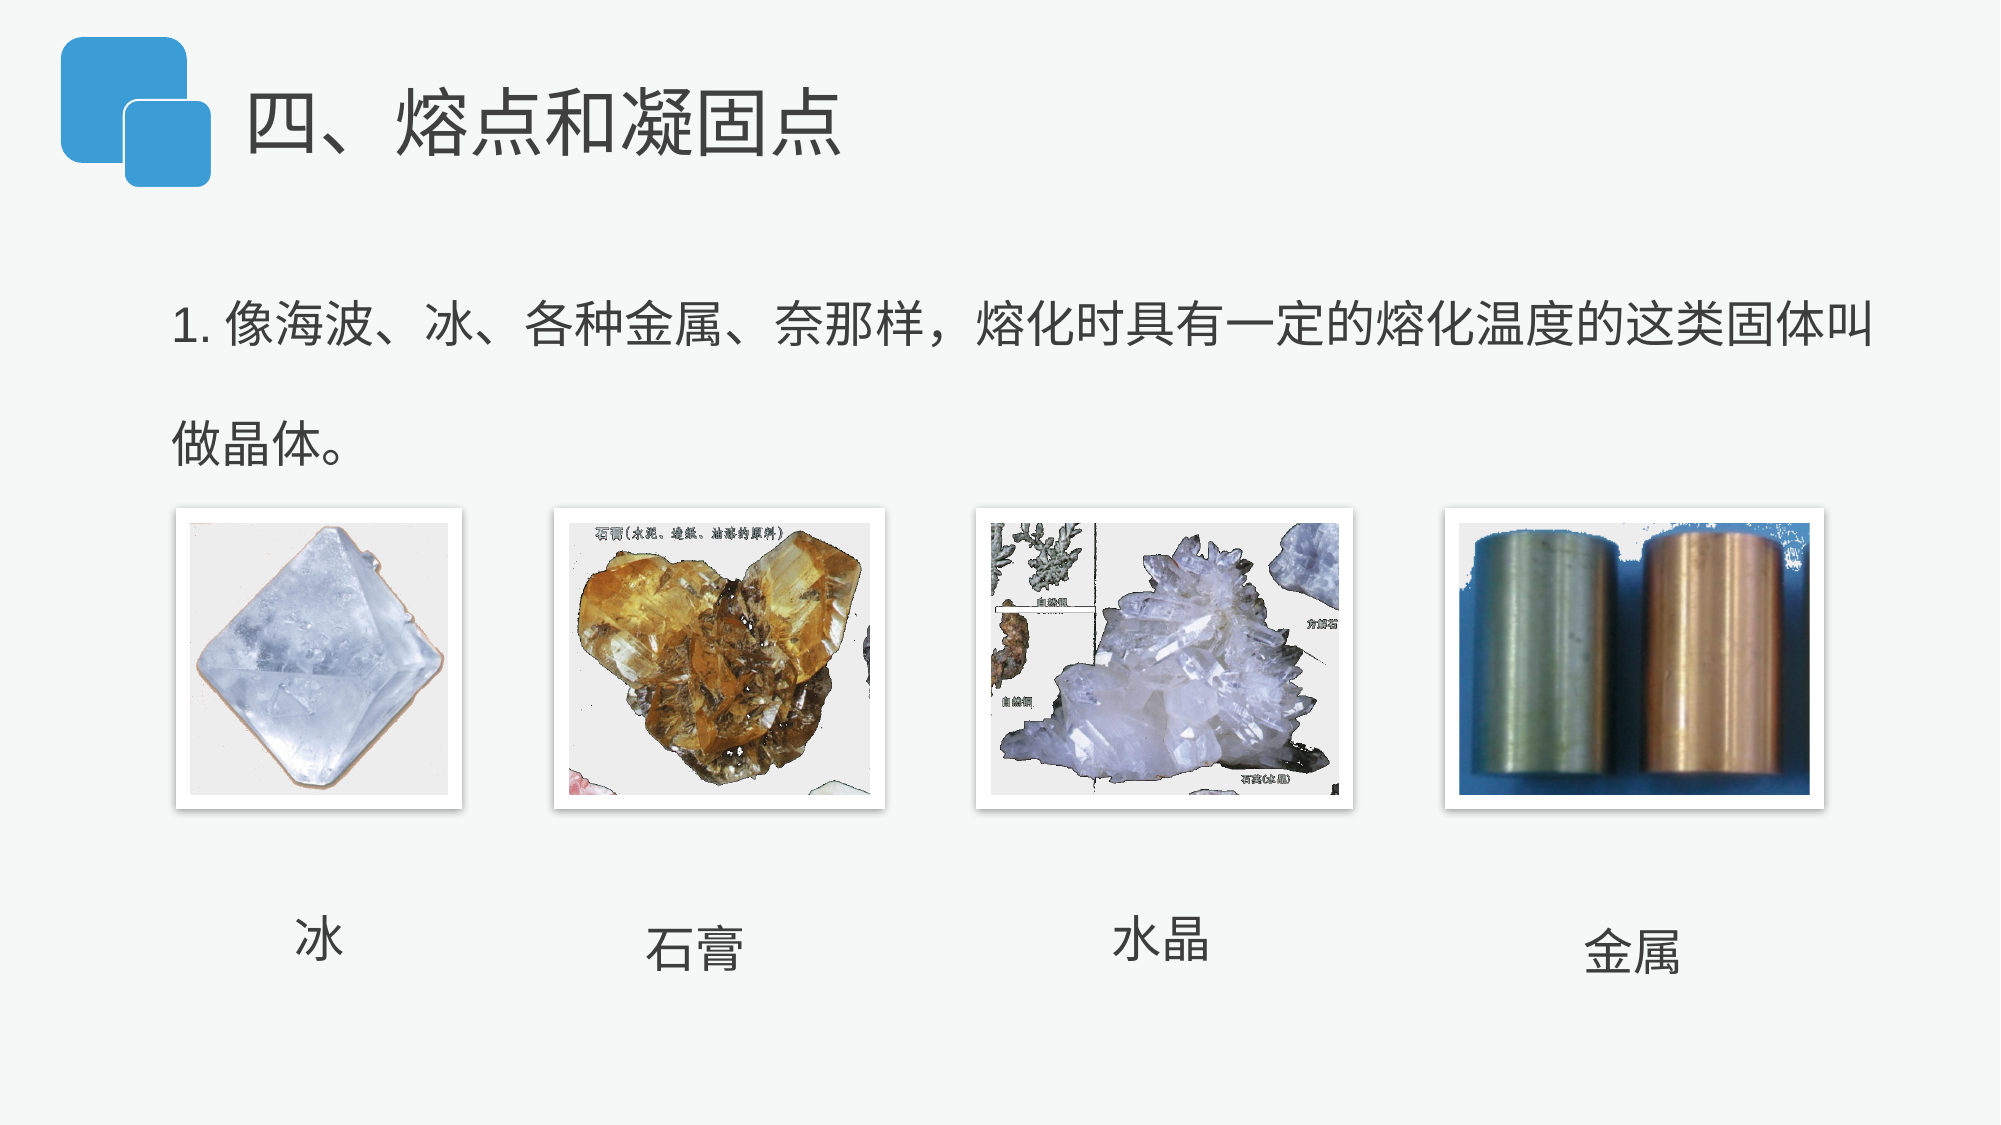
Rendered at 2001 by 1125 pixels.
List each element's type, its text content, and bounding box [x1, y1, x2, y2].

text_box 1.像海波、冰、各种金属、奈那样，熔化时具有一定的熔化温度的这类固体叫做晶体。 [156, 224, 1905, 480]
text_box 四、熔点和凝固点 [229, 68, 870, 173]
text_box 水晶 [988, 900, 1334, 975]
text_box 石膏 [535, 910, 855, 986]
picture [990, 522, 1339, 795]
picture [568, 522, 870, 795]
text_box 冰 [247, 900, 391, 975]
picture [190, 522, 448, 795]
text_box 金属 [1468, 913, 1800, 989]
picture [1459, 522, 1810, 795]
